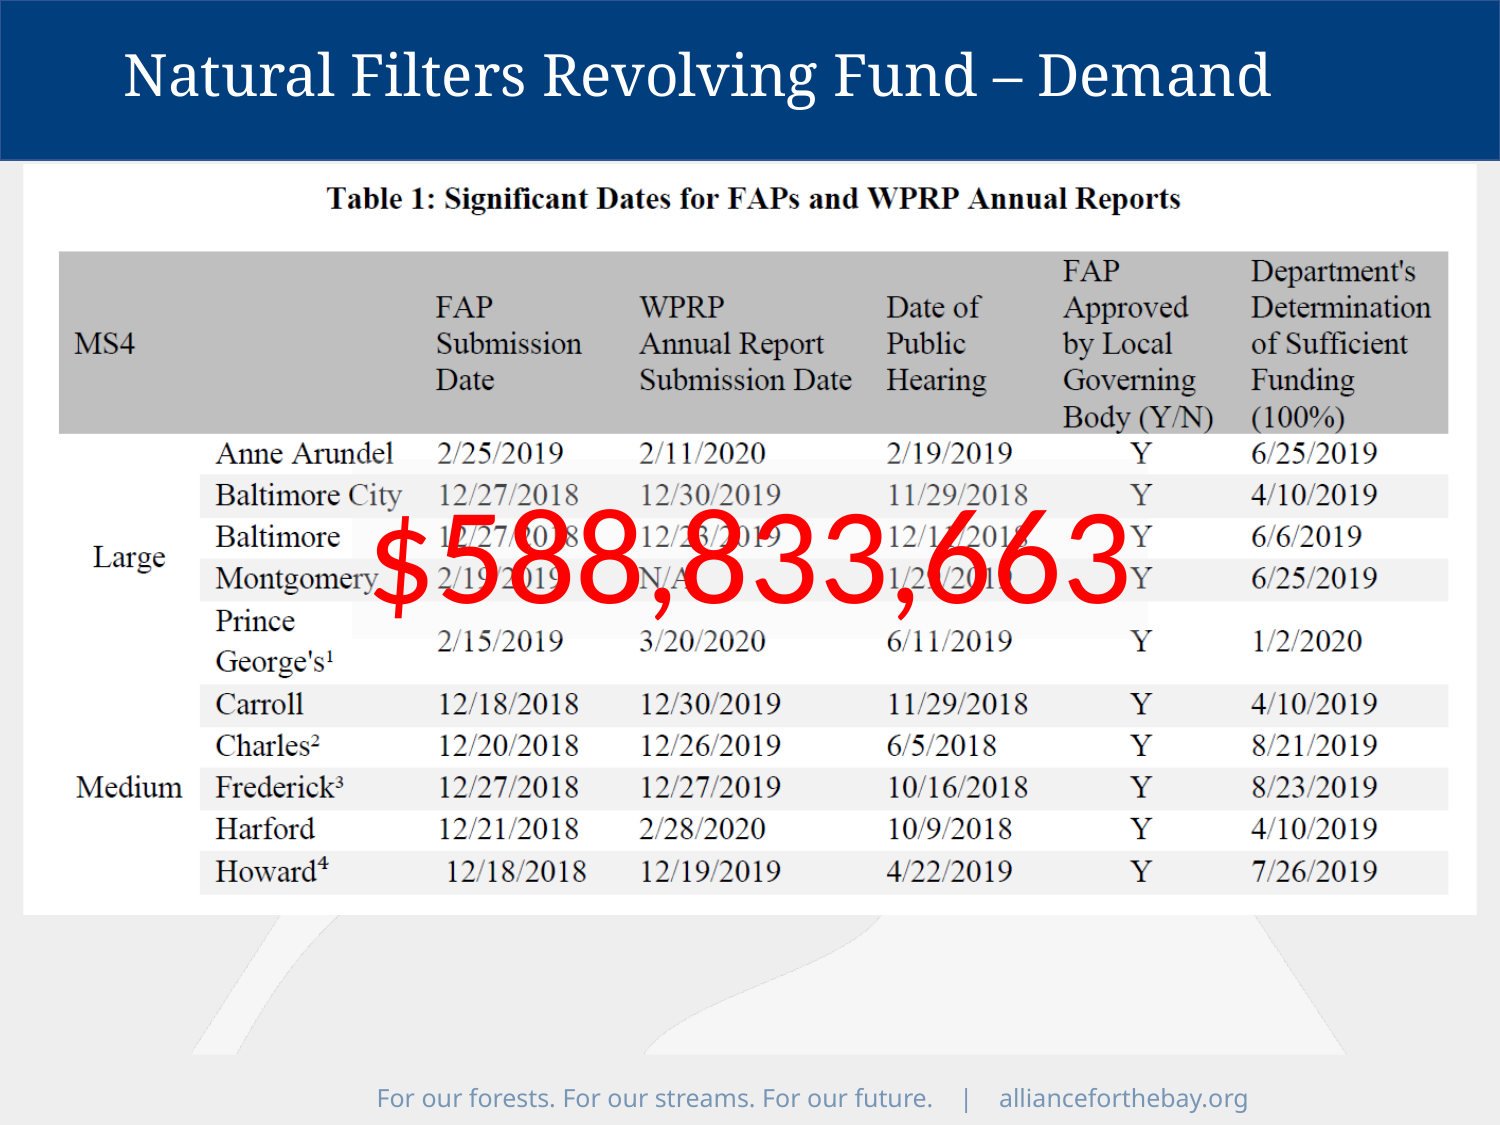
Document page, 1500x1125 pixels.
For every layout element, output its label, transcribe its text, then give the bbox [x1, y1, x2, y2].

text_box Natural Filters Revolving Fund – Demand [109, 30, 1405, 116]
picture [23, 164, 1477, 915]
